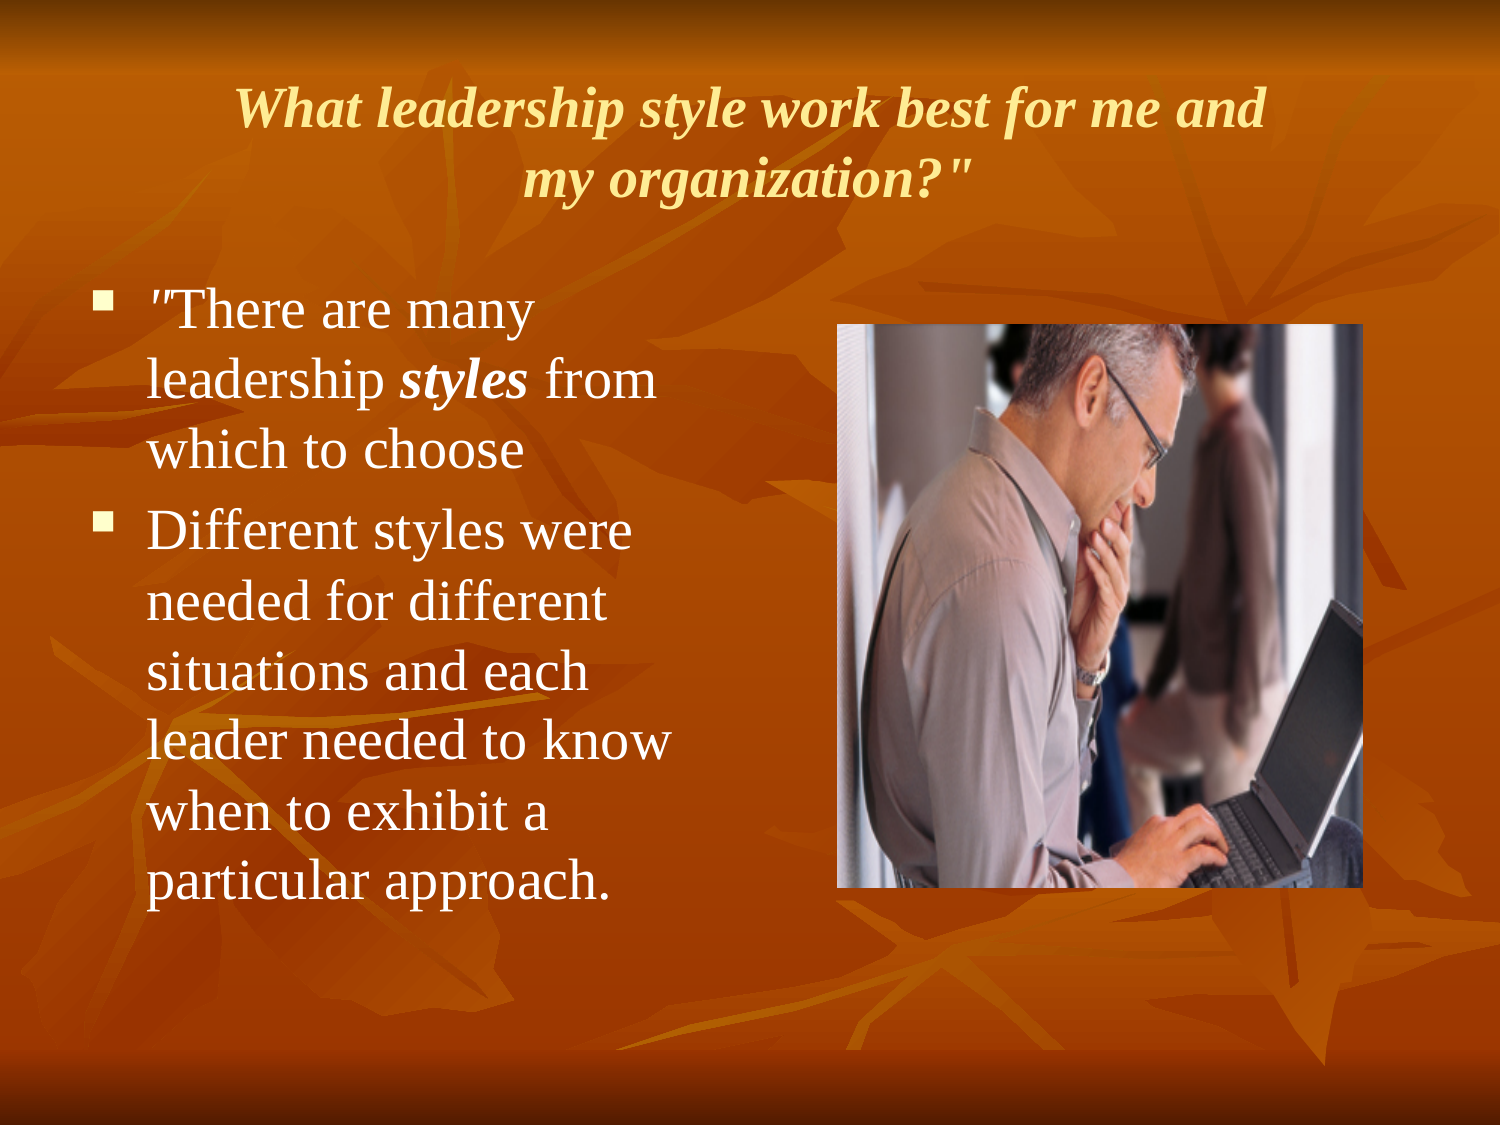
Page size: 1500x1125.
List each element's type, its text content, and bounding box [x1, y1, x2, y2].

list "There are many leadership styles from which to choose Different styles were needed for different situations and each leader needed to know when to exhibit a particular approach. [74, 262, 738, 1006]
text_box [837, 324, 1363, 888]
title What leadership style work best for me and my organization?" [74, 45, 1426, 234]
